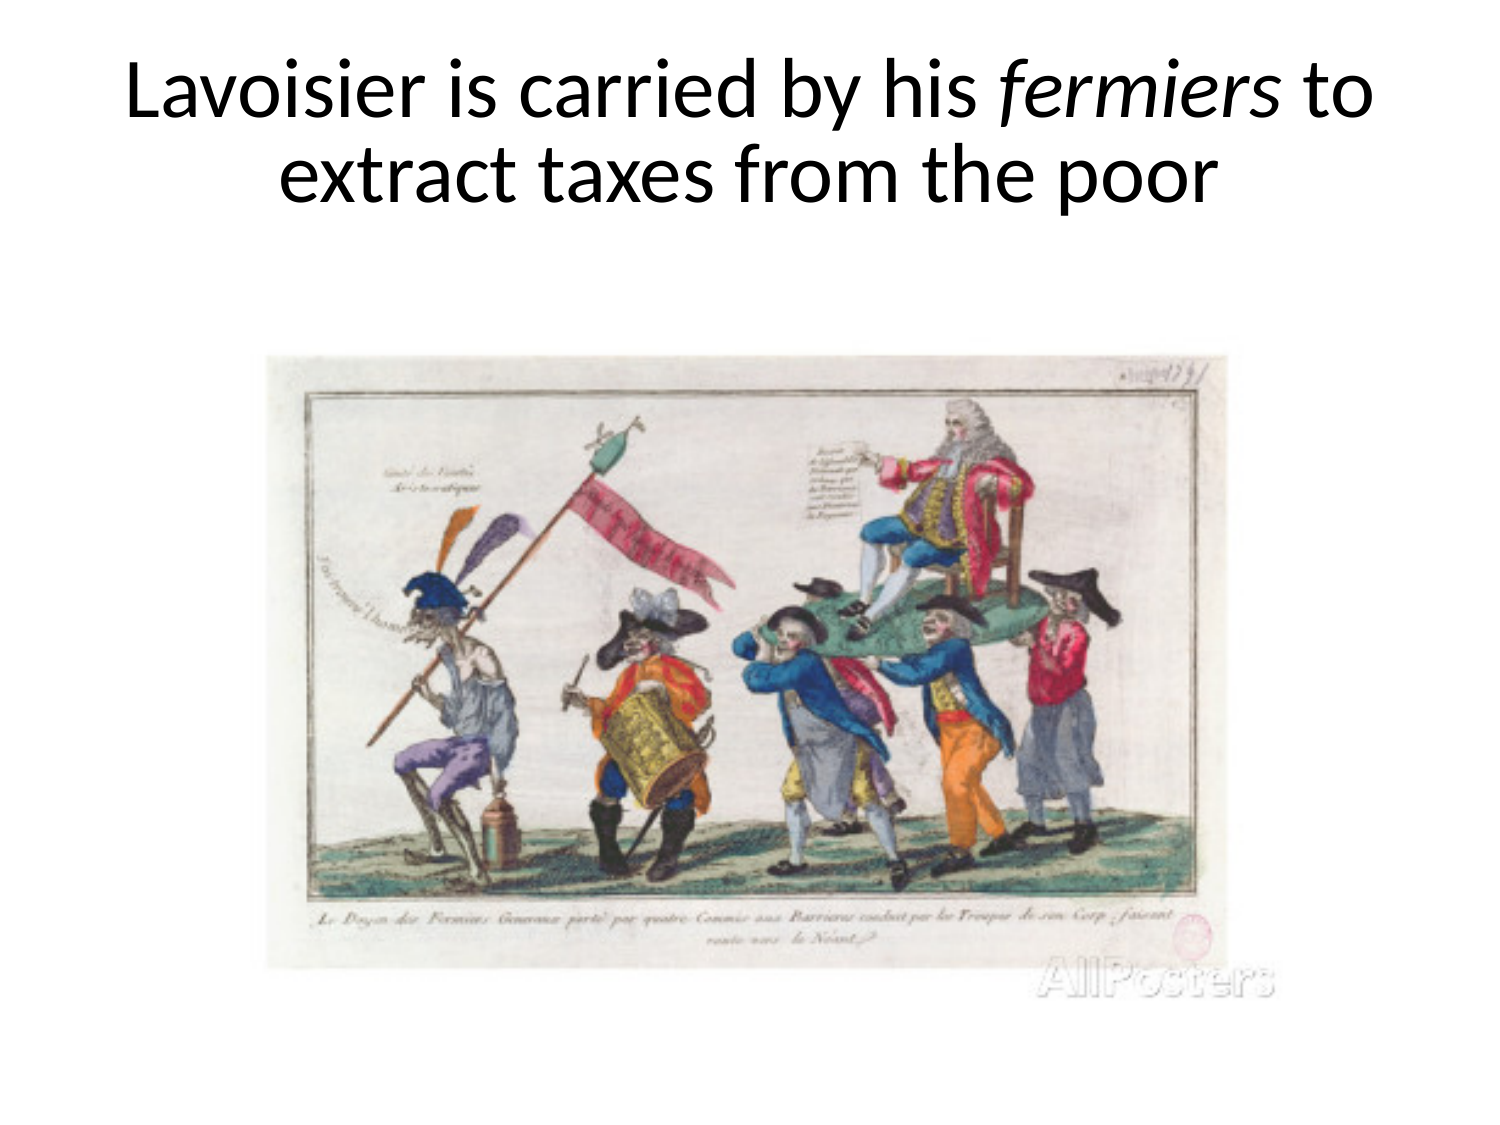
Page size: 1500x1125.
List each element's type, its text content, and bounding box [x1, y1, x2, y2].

picture [170, 278, 1324, 1047]
title Lavoisier is carried by his fermiers to extract taxes from the poor [75, 45, 1425, 233]
